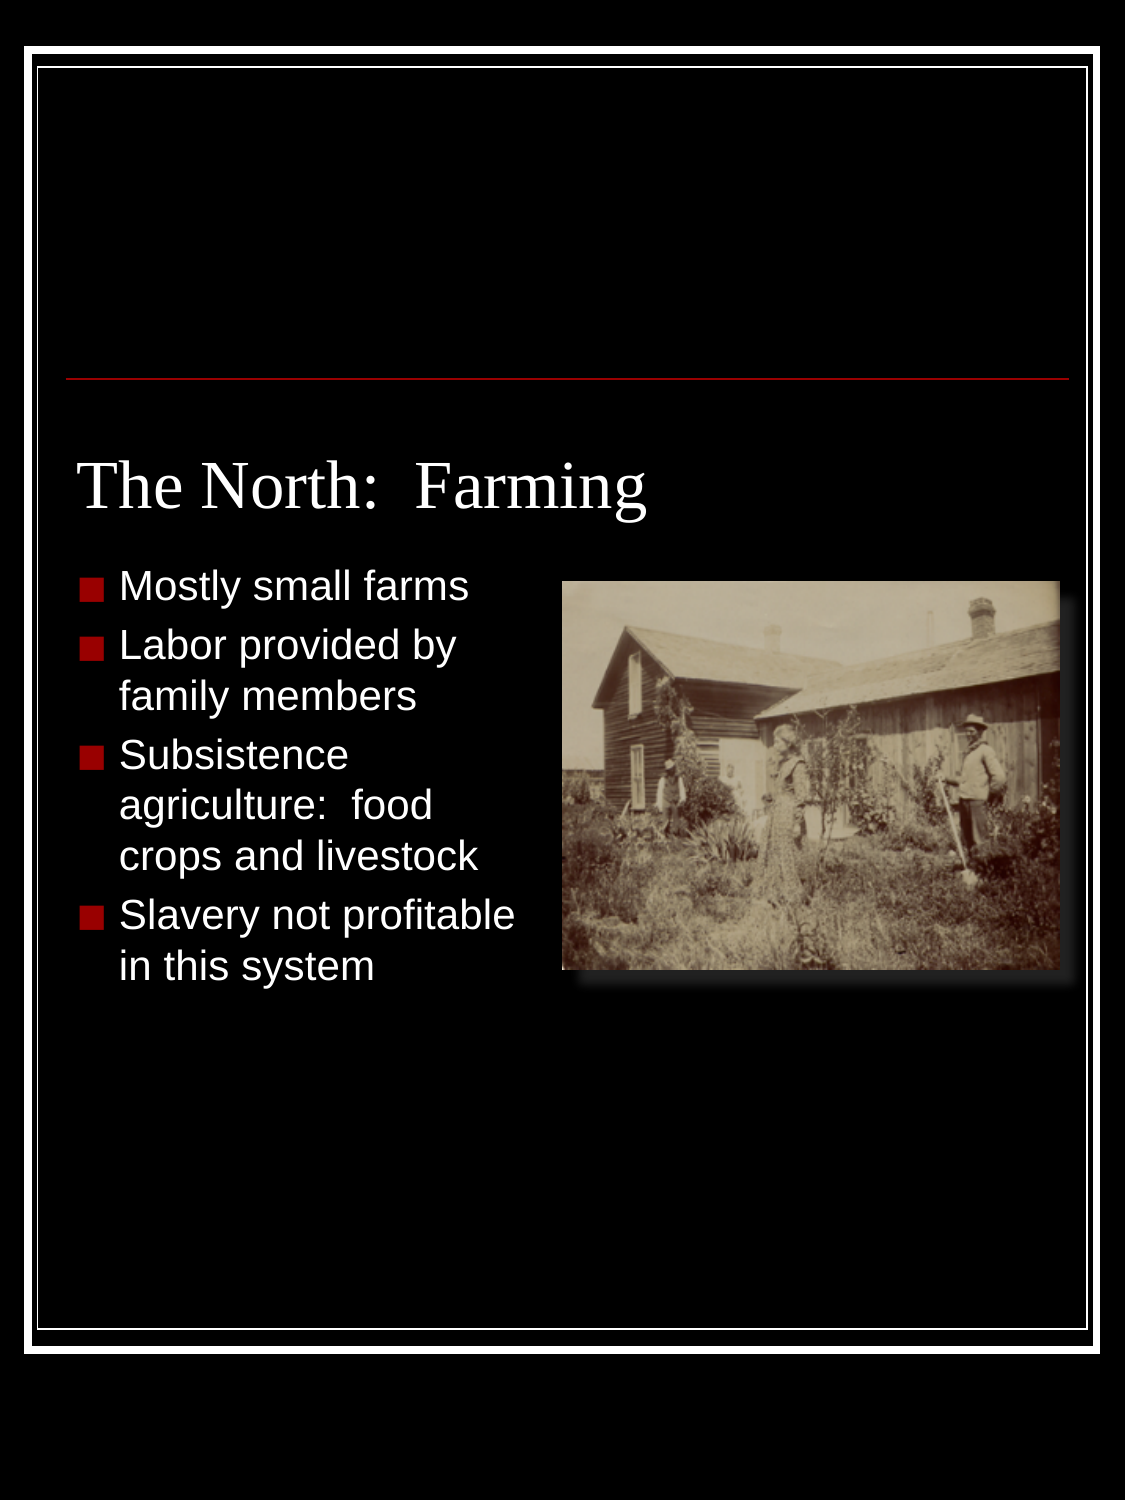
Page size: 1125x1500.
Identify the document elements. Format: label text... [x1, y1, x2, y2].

list Mostly small farms Labor provided by family members Subsistence agriculture: food crops and livestock Slavery not profitable in this system [65, 553, 558, 1050]
title The North: Farming [65, 386, 1069, 527]
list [562, 580, 1060, 970]
